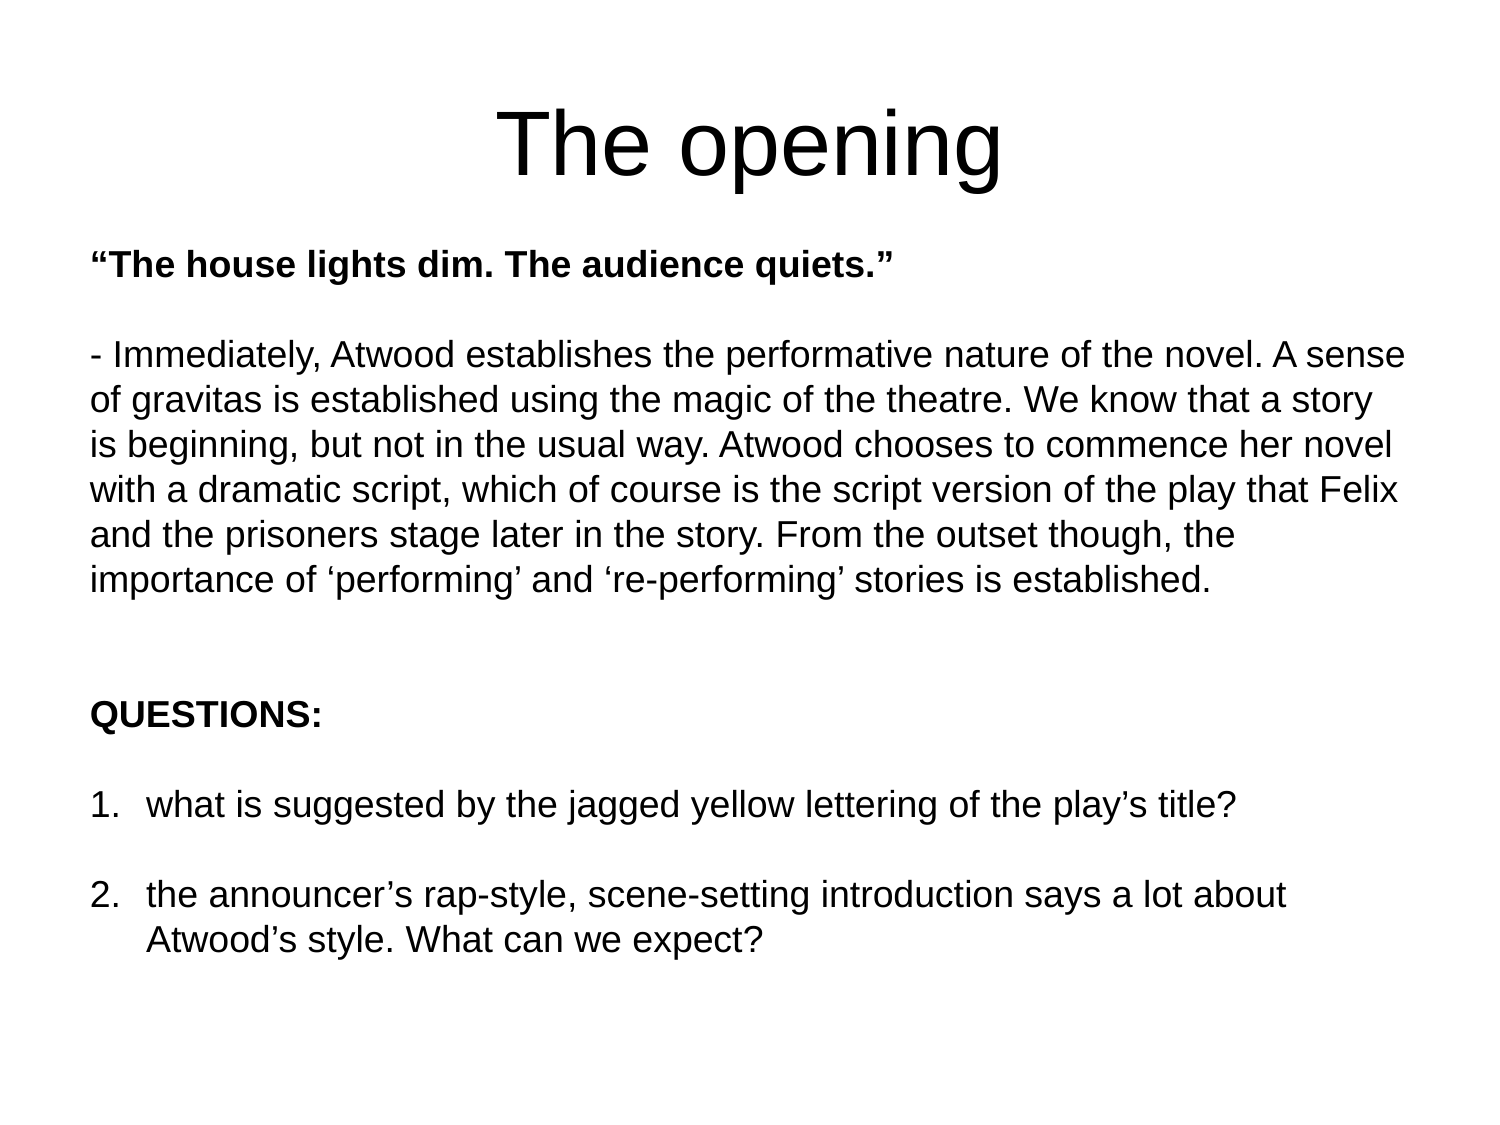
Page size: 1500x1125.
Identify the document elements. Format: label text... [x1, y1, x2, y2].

title The opening [75, 45, 1425, 232]
text_box “The house lights dim. The audience quiets.” - Immediately, Atwood establishes the performative nature of the novel. A sense of gravitas is established using the magic of the theatre. We know that a story is beginning, but not in the usual way. Atwood chooses to commence her novel with a dramatic script, which of course is the script version of the play that Felix and the prisoners stage later in the story. From the outset though, the importance of ‘performing’ and ‘re-performing’ stories is established. QUESTIONS: what is suggested by the jagged yellow lettering of the play’s title? the announcer’s rap-style, scene-setting introduction says a lot about Atwood’s style. What can we expect? [74, 232, 1425, 968]
